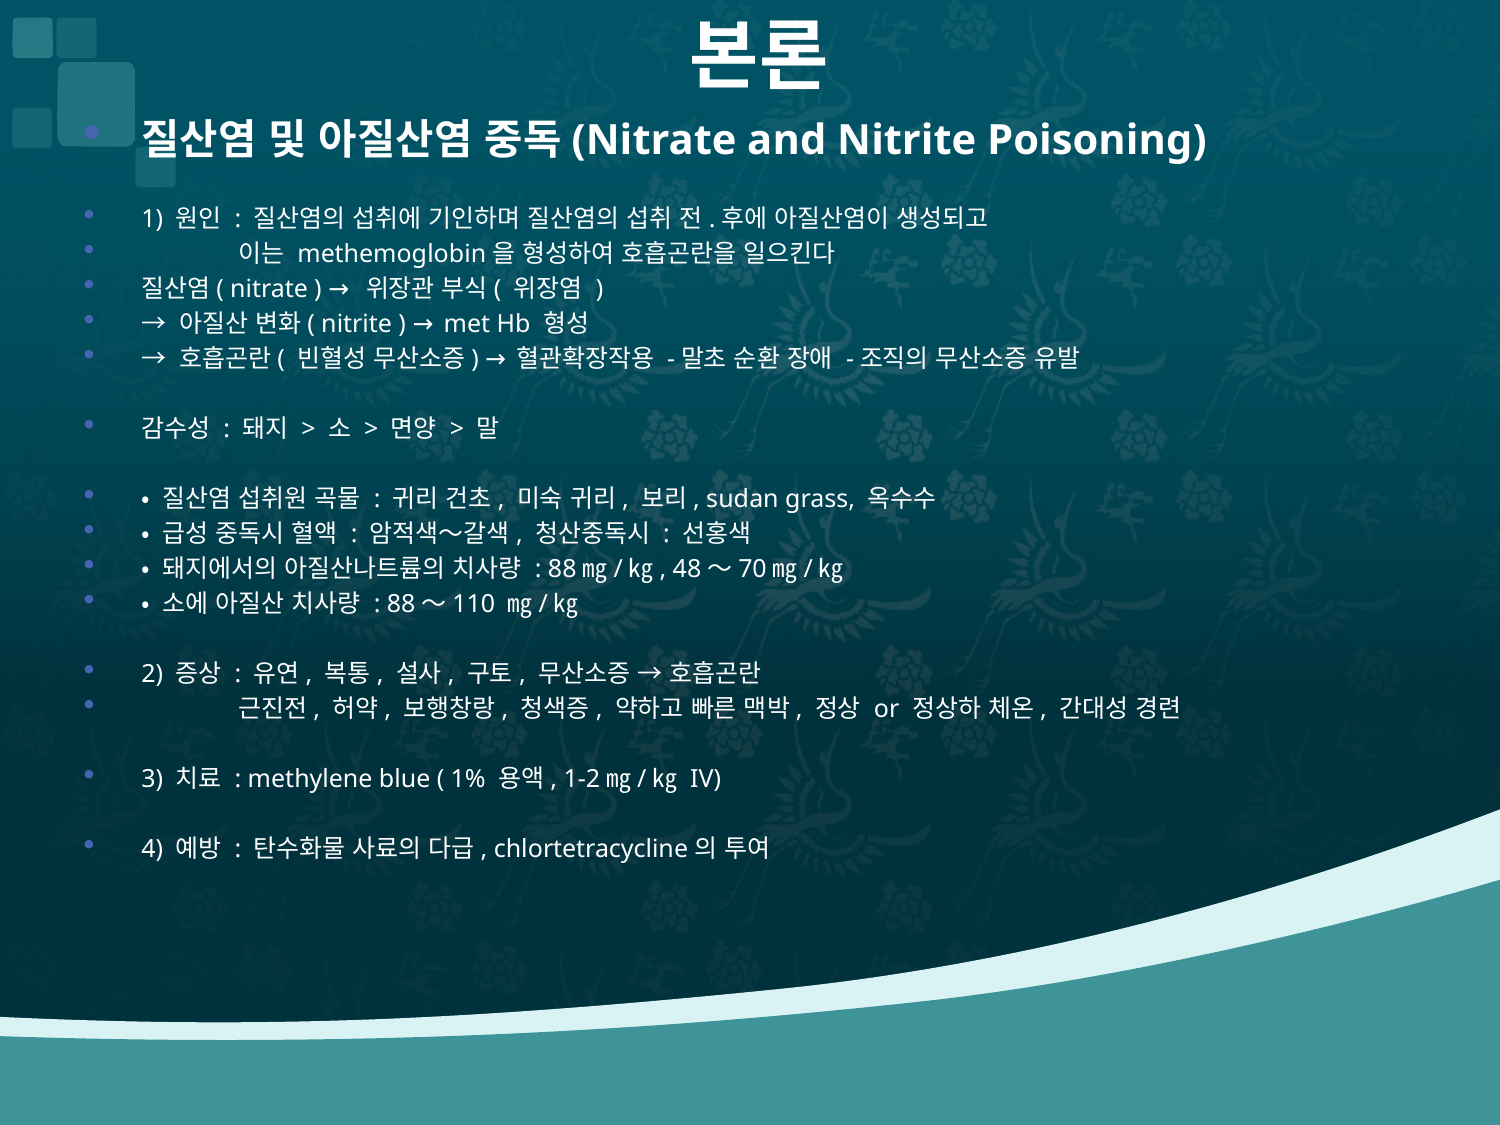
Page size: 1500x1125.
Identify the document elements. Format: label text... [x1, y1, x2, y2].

title 본론 [152, 0, 1367, 106]
list 질산염 및 아질산염 중독(Nitrate and Nitrite Poisoning) 1) 원인 : 질산염의 섭취에 기인하며 질산염의 섭취 전.후에 아질산염이 생성되고 이는 methemoglobin을 형성하여 호흡곤란을 일으킨다 질산염( nitrate ) → 위장관 부식( 위장염 ) → 아질산 변화( nitrite ) → met Hb 형성 → 호흡곤란( 빈혈성 무산소증) →혈관확장작용 -말초 순환 장애 -조직의 무산소증 유발 감수성 : 돼지 > 소 > 면양 > 말 ‧ 질산염 섭취원 곡물 : 귀리 건초, 미숙 귀리, 보리, sudan grass, 옥수수 ‧ 급성 중독시 혈액 : 암적색～갈색, 청산중독시 : 선홍색 ‧ 돼지에서의 아질산나트륨의 치사량 : 88㎎/㎏, 48～70㎎/㎏ ‧ 소에 아질산 치사량 : 88～110 ㎎/㎏ 2) 증상 : 유연, 복통, 설사, 구토, 무산소증 → 호흡곤란 근진전, 허약, 보행창랑, 청색증, 약하고 빠른 맥박, 정상 or 정상하 체온, 간대성 경련 3) 치료 : methylene blue ( 1% 용액, 1-2㎎/㎏ IV) 4) 예방 : 탄수화물 사료의 다급, chlortetracycline의 투여 [70, 105, 1375, 963]
